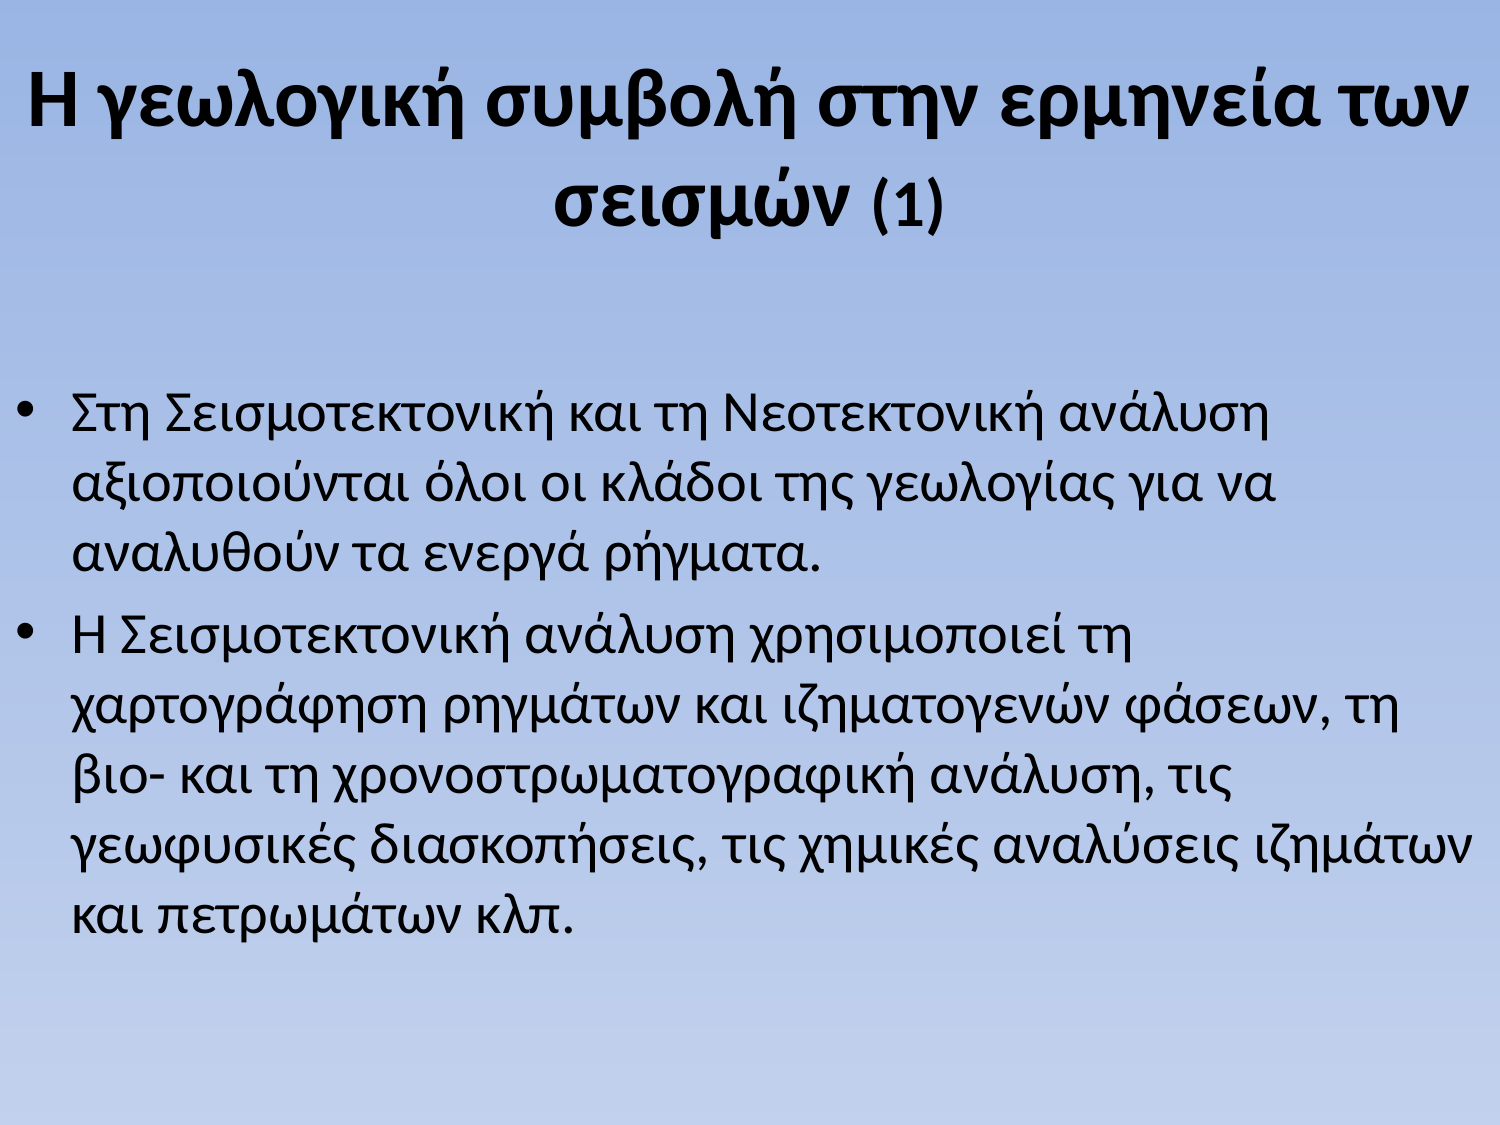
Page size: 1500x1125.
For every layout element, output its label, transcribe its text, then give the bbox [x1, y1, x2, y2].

list Στη Σεισμοτεκτονική και τη Νεοτεκτονική ανάλυση αξιοποιούνται όλοι οι κλάδοι της γεωλογίας για να αναλυθούν τα ενεργά ρήγματα. Η Σεισμοτεκτονική ανάλυση χρησιμοποιεί τη χαρτογράφηση ρηγμάτων και ιζηματογενών φάσεων, τη βιο- και τη χρονοστρωματογραφική ανάλυση, τις γεωφυσικές διασκοπήσεις, τις χημικές αναλύσεις ιζημάτων και πετρωμάτων κλπ. [0, 366, 1500, 1035]
title Η γεωλογική συμβολή στην ερμηνεία των σεισμών (1) [0, 54, 1500, 232]
